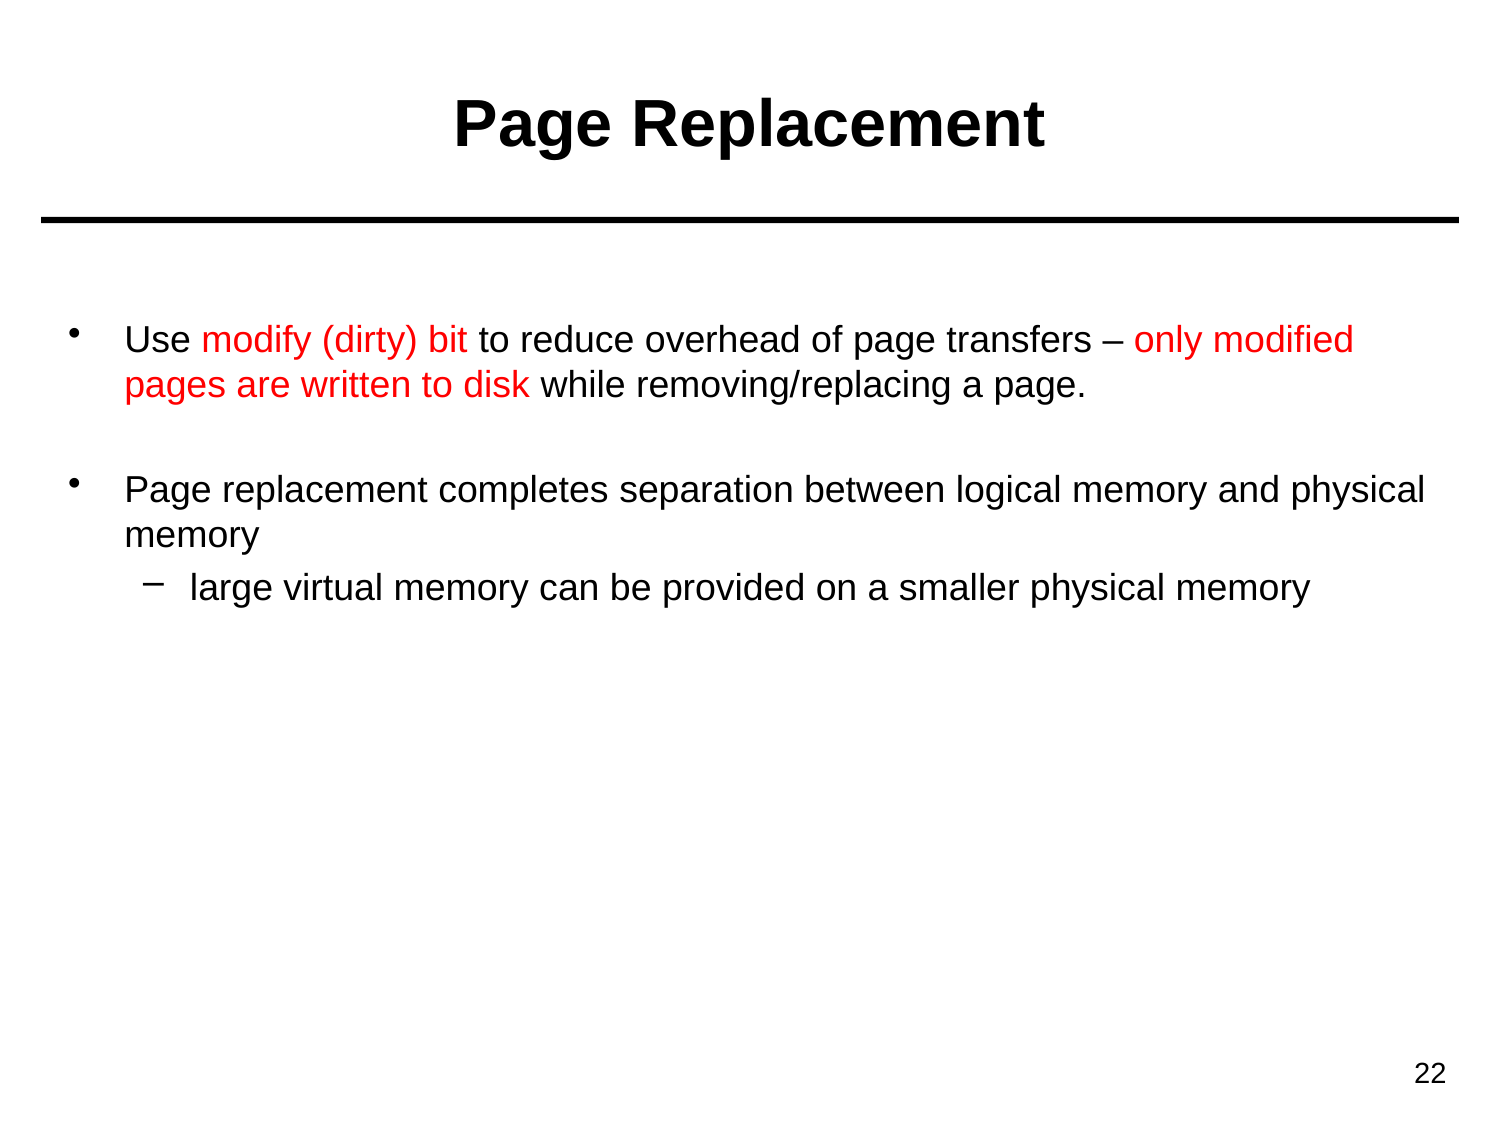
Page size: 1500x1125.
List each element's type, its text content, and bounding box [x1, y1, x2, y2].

list Use modify (dirty) bit to reduce overhead of page transfers – only modified pages are written to disk while removing/replacing a page. Page replacement completes separation between logical memory and physical memory large virtual memory can be provided on a smaller physical memory [53, 255, 1447, 1024]
slide_number 22 [1305, 1046, 1462, 1098]
title Page Replacement [53, 26, 1447, 214]
